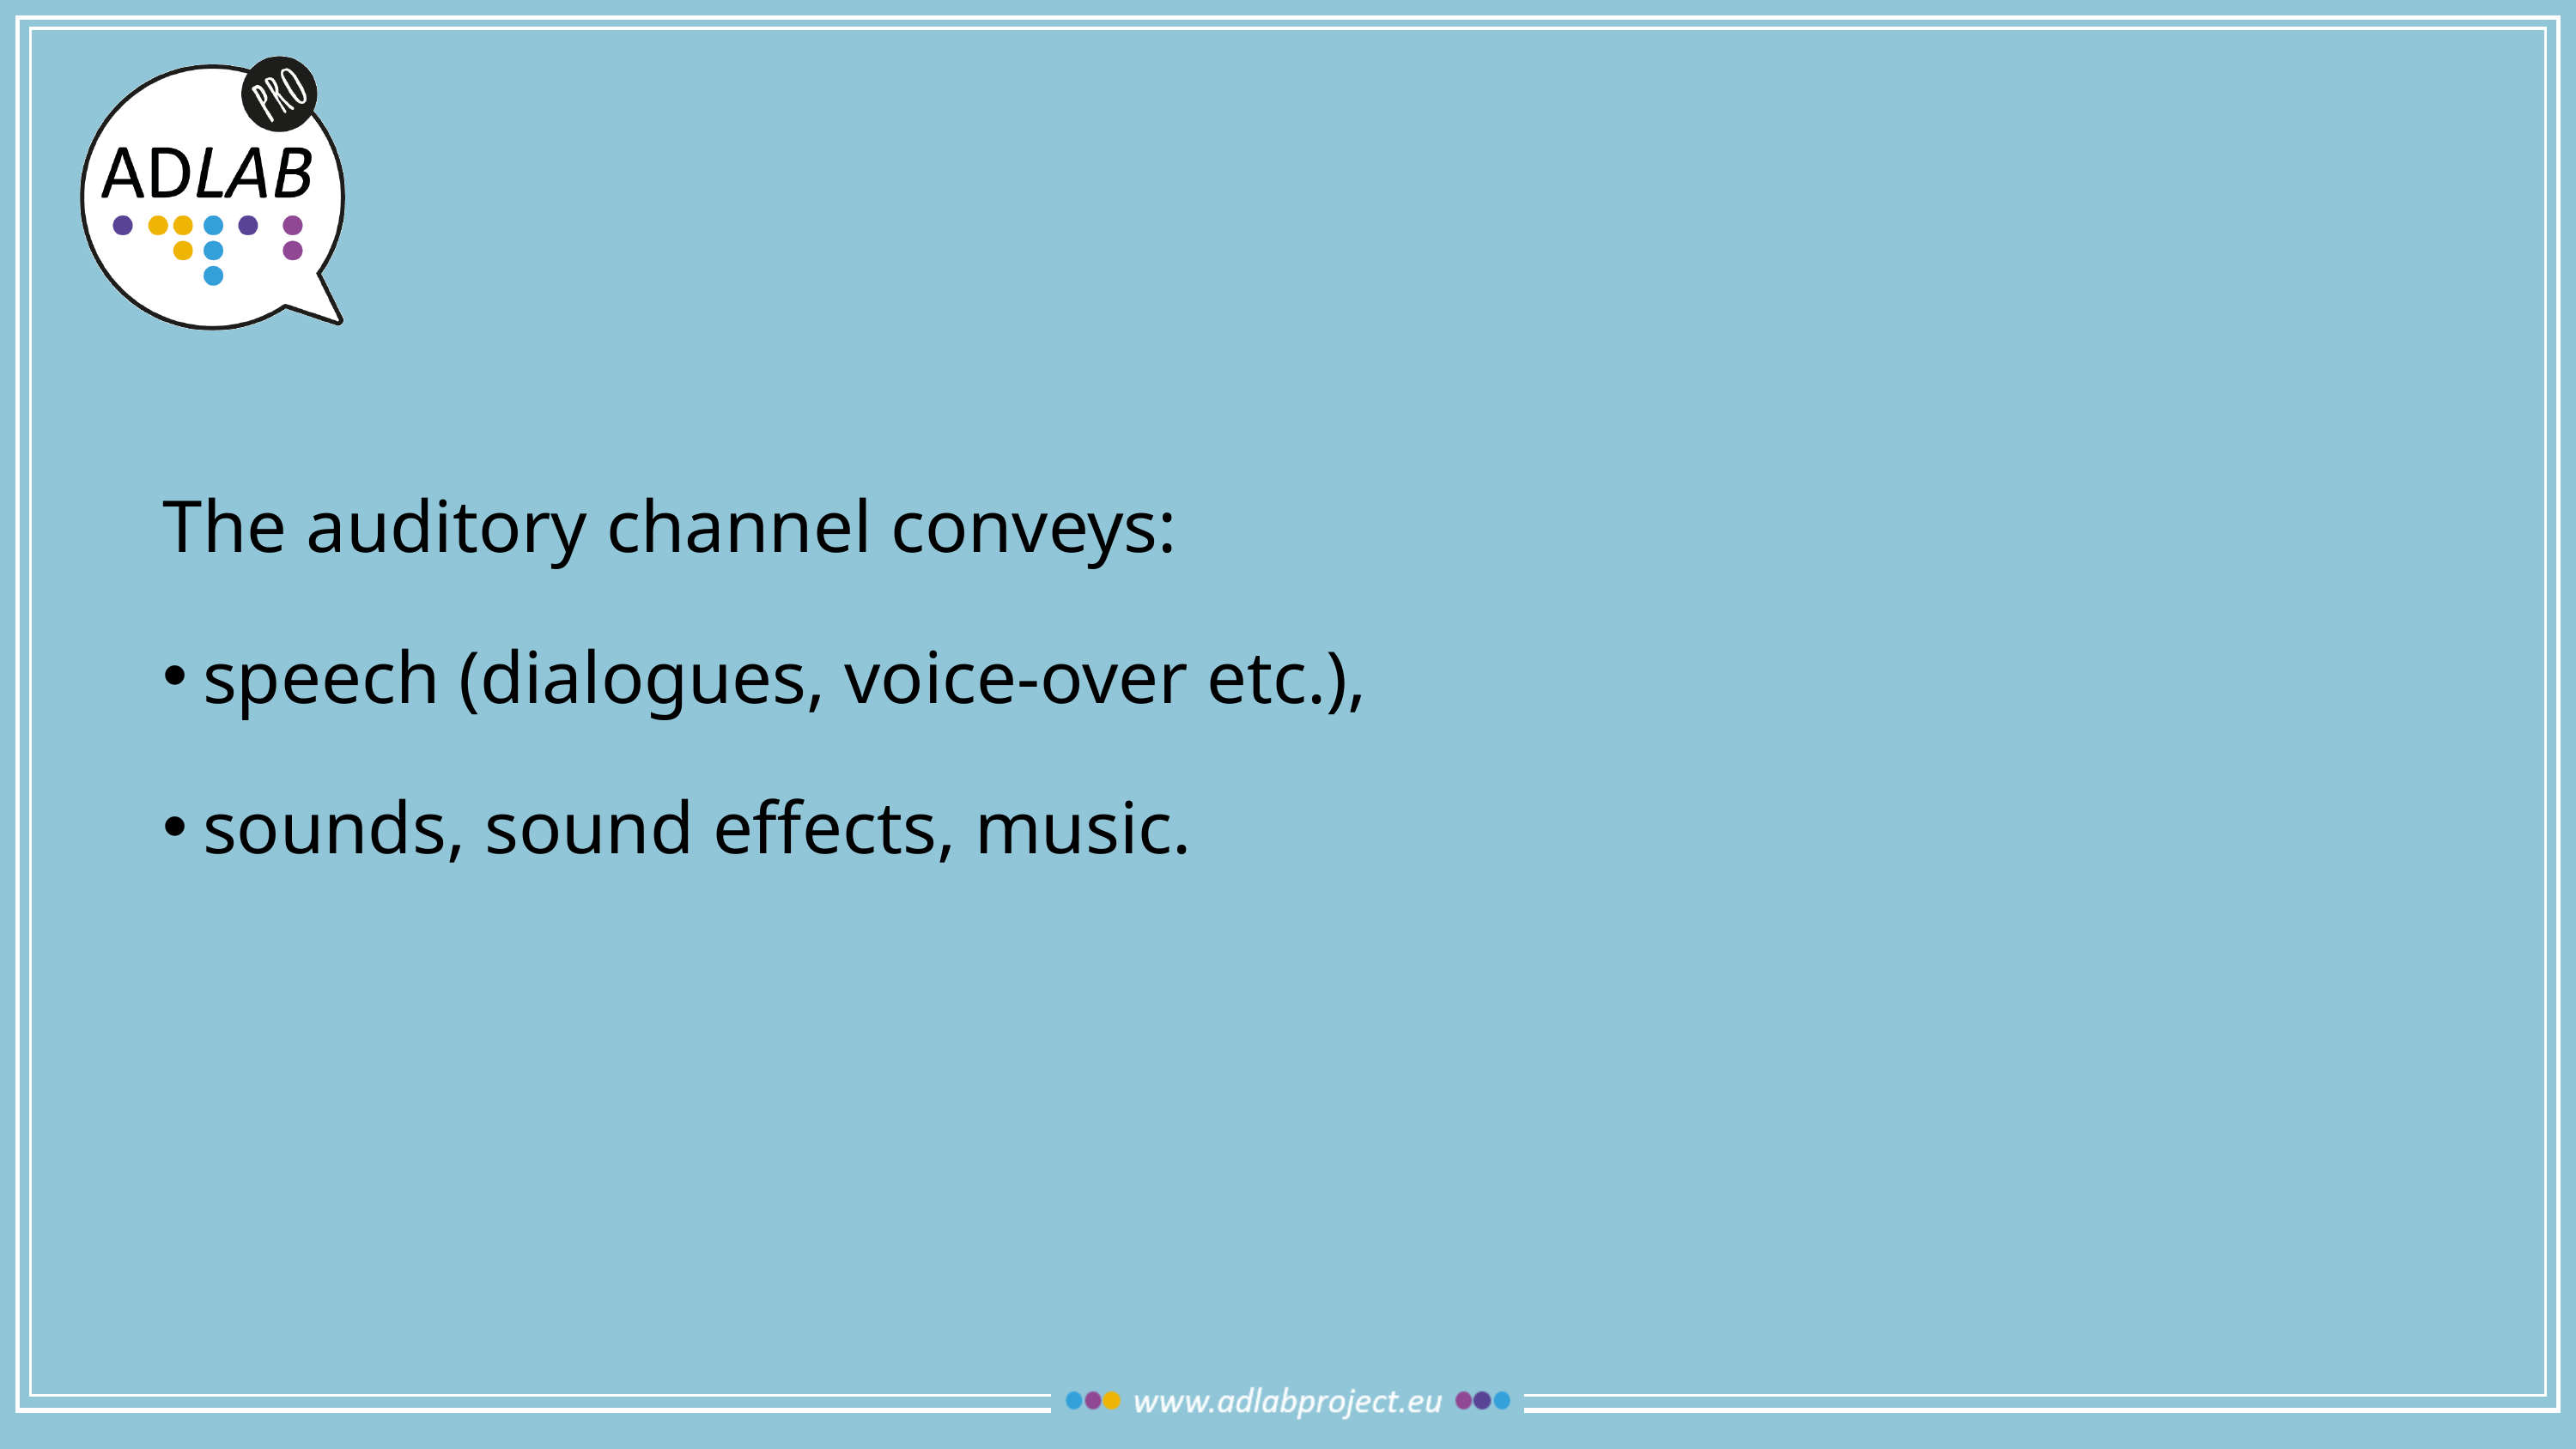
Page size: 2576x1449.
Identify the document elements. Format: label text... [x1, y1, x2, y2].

picture [72, 49, 353, 330]
list The auditory channel conveys: speech (dialogues, voice-over etc.), sounds, sound effects, music. [150, 431, 2467, 1087]
picture [1051, 1378, 1524, 1429]
